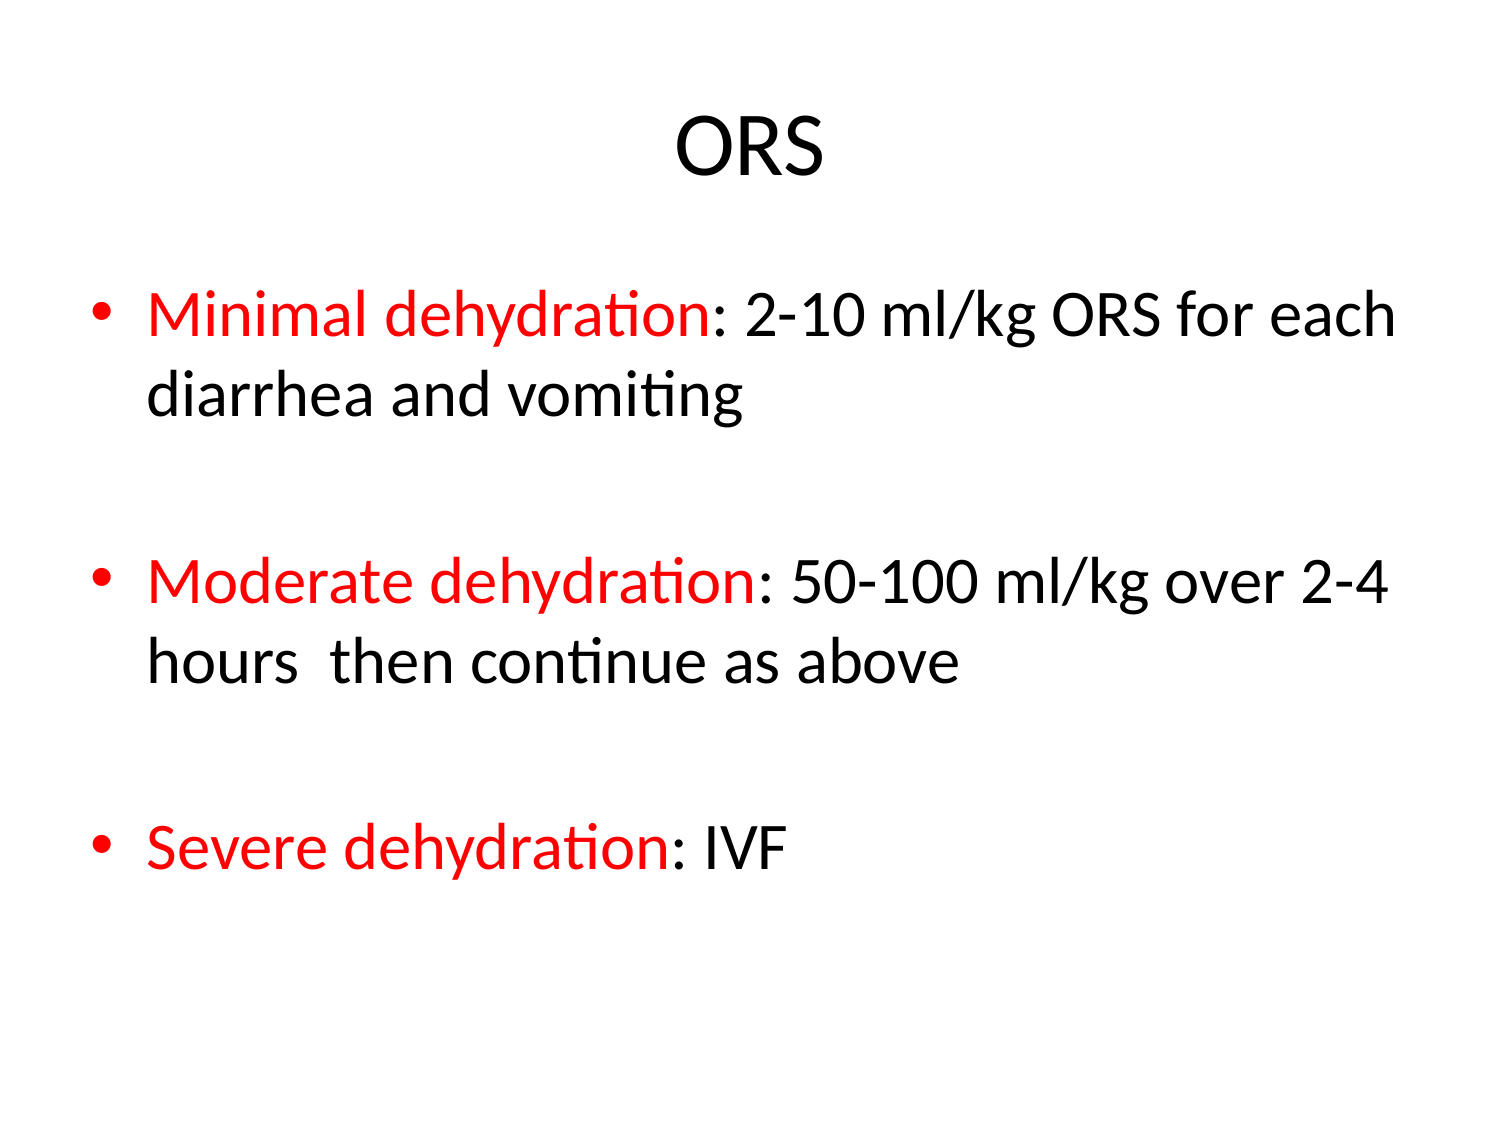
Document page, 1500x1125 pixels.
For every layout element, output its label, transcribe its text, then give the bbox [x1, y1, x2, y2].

list Minimal dehydration: 2-10 ml/kg ORS for each diarrhea and vomiting Moderate dehydration: 50-100 ml/kg over 2-4 hours then continue as above Severe dehydration: IVF [75, 262, 1425, 1005]
title ORS [75, 45, 1425, 233]
